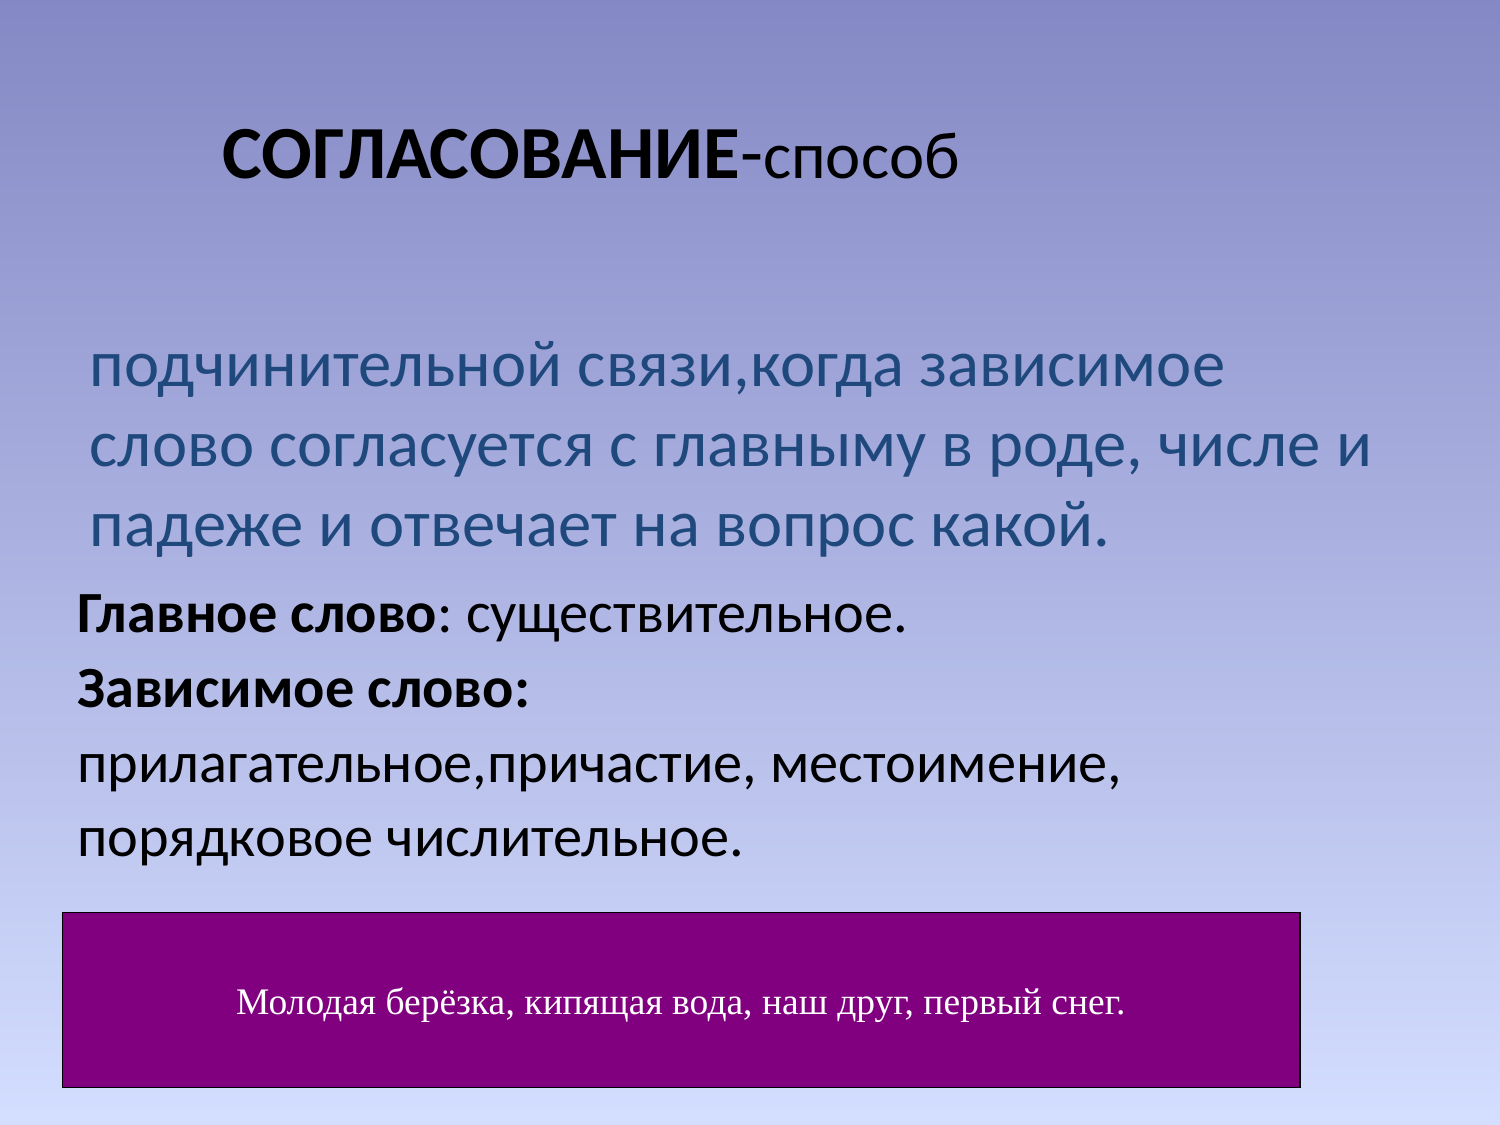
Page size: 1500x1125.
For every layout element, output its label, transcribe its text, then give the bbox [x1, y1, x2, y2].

list Главное слово: существительное. Зависимое слово: прилагательное,причастие, местоимение, порядковое числительное. [62, 575, 1338, 900]
text_box подчинительной связи,когда зависимое слово согласуется с главныму в роде, числе и падеже и отвечает на вопрос какой. [74, 312, 1413, 568]
text_box Молодая берёзка, кипящая вода, наш друг, первый снег. [62, 912, 1300, 1088]
title СОГЛАСОВАНИЕ-способ [41, 54, 1142, 243]
